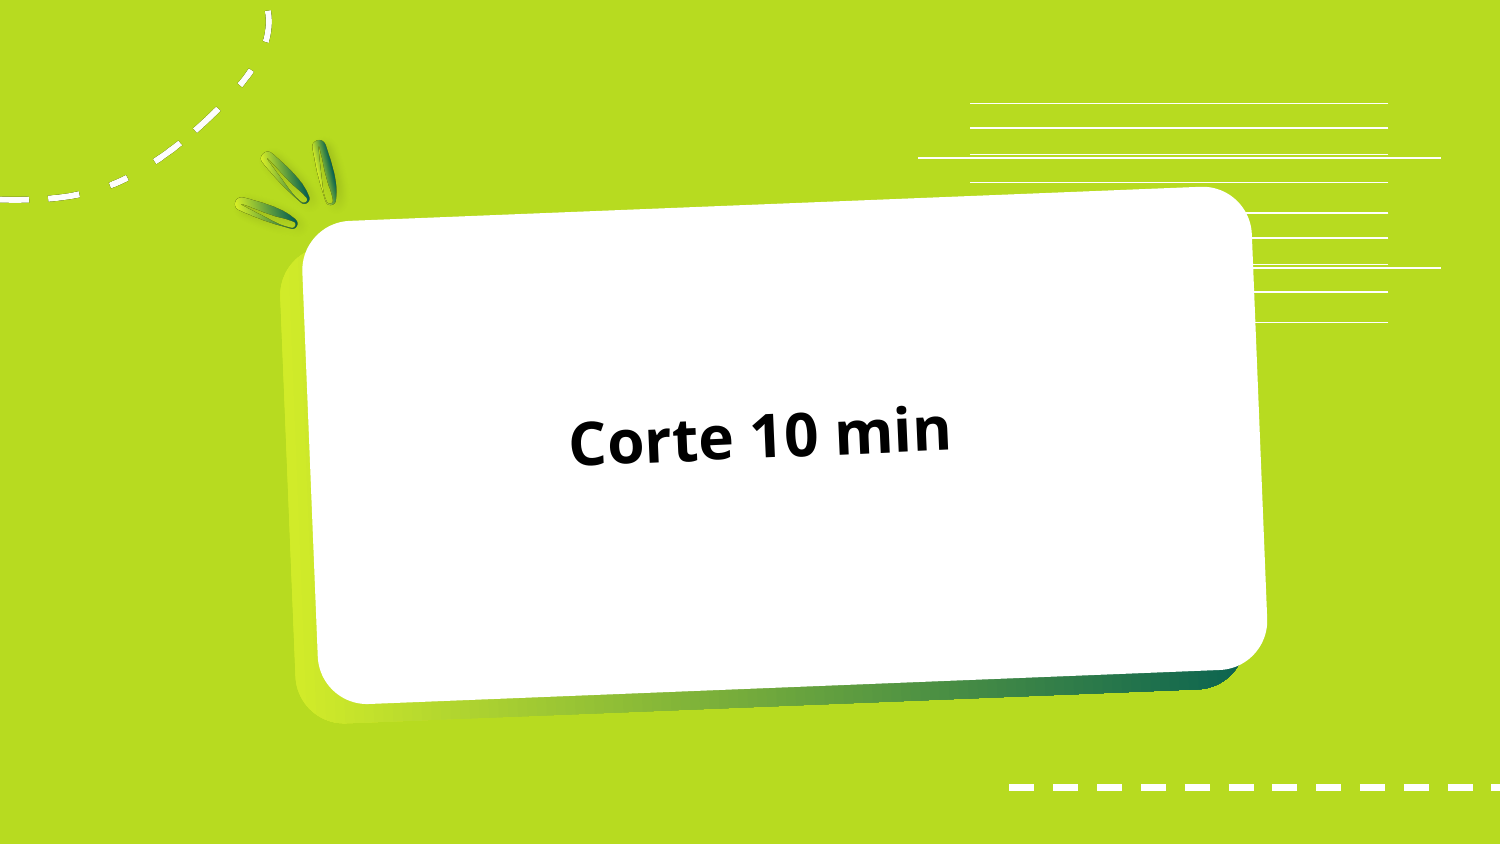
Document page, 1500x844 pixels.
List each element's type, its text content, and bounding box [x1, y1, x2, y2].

picture [0, 0, 362, 258]
text_box [302, 198, 1268, 705]
text_box Corte 10 min [550, 359, 1040, 495]
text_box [917, 103, 1442, 323]
text_box [280, 253, 1238, 724]
